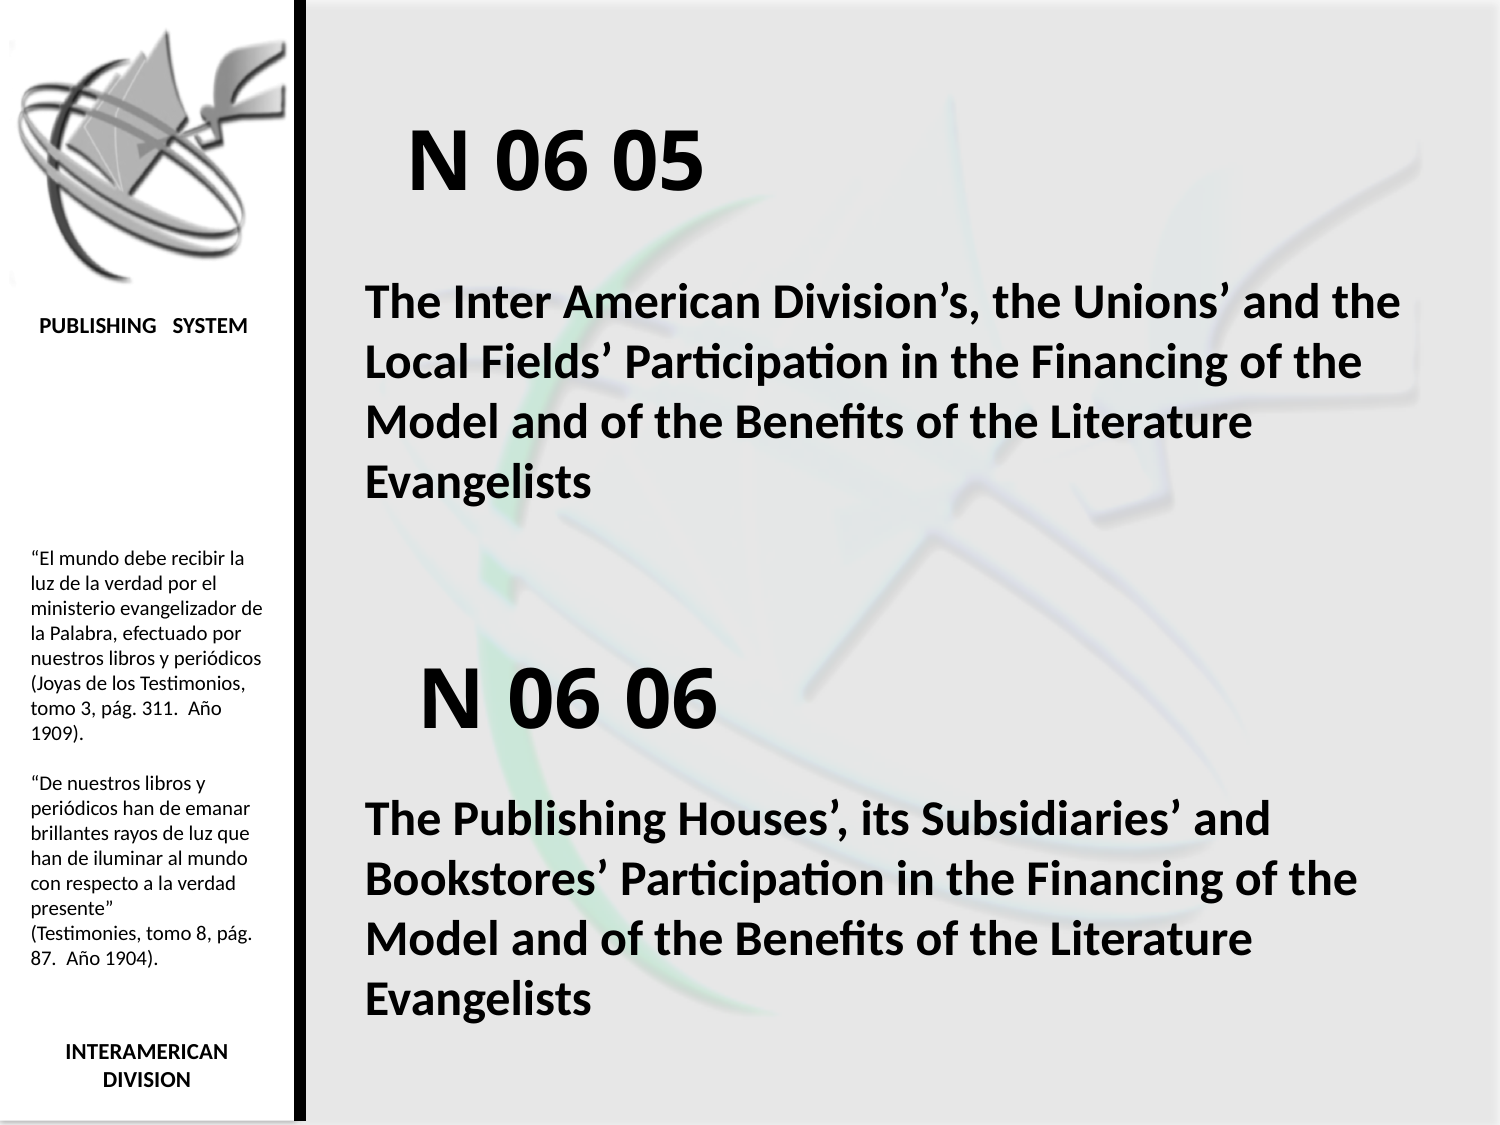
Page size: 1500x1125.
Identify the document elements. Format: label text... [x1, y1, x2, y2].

picture [9, 12, 294, 300]
text_box The Publishing Houses’, its Subsidiaries’ and Bookstores’ Participation in the Financing of the Model and of the Benefits of the Literature Evangelists [350, 778, 1425, 1033]
text_box N 06 05 [390, 99, 744, 215]
text_box N 06 06 [403, 637, 756, 753]
text_box The Inter American Division’s, the Unions’ and the Local Fields’ Participation in the Financing of the Model and of the Benefits of the Literature Evangelists [350, 260, 1438, 516]
